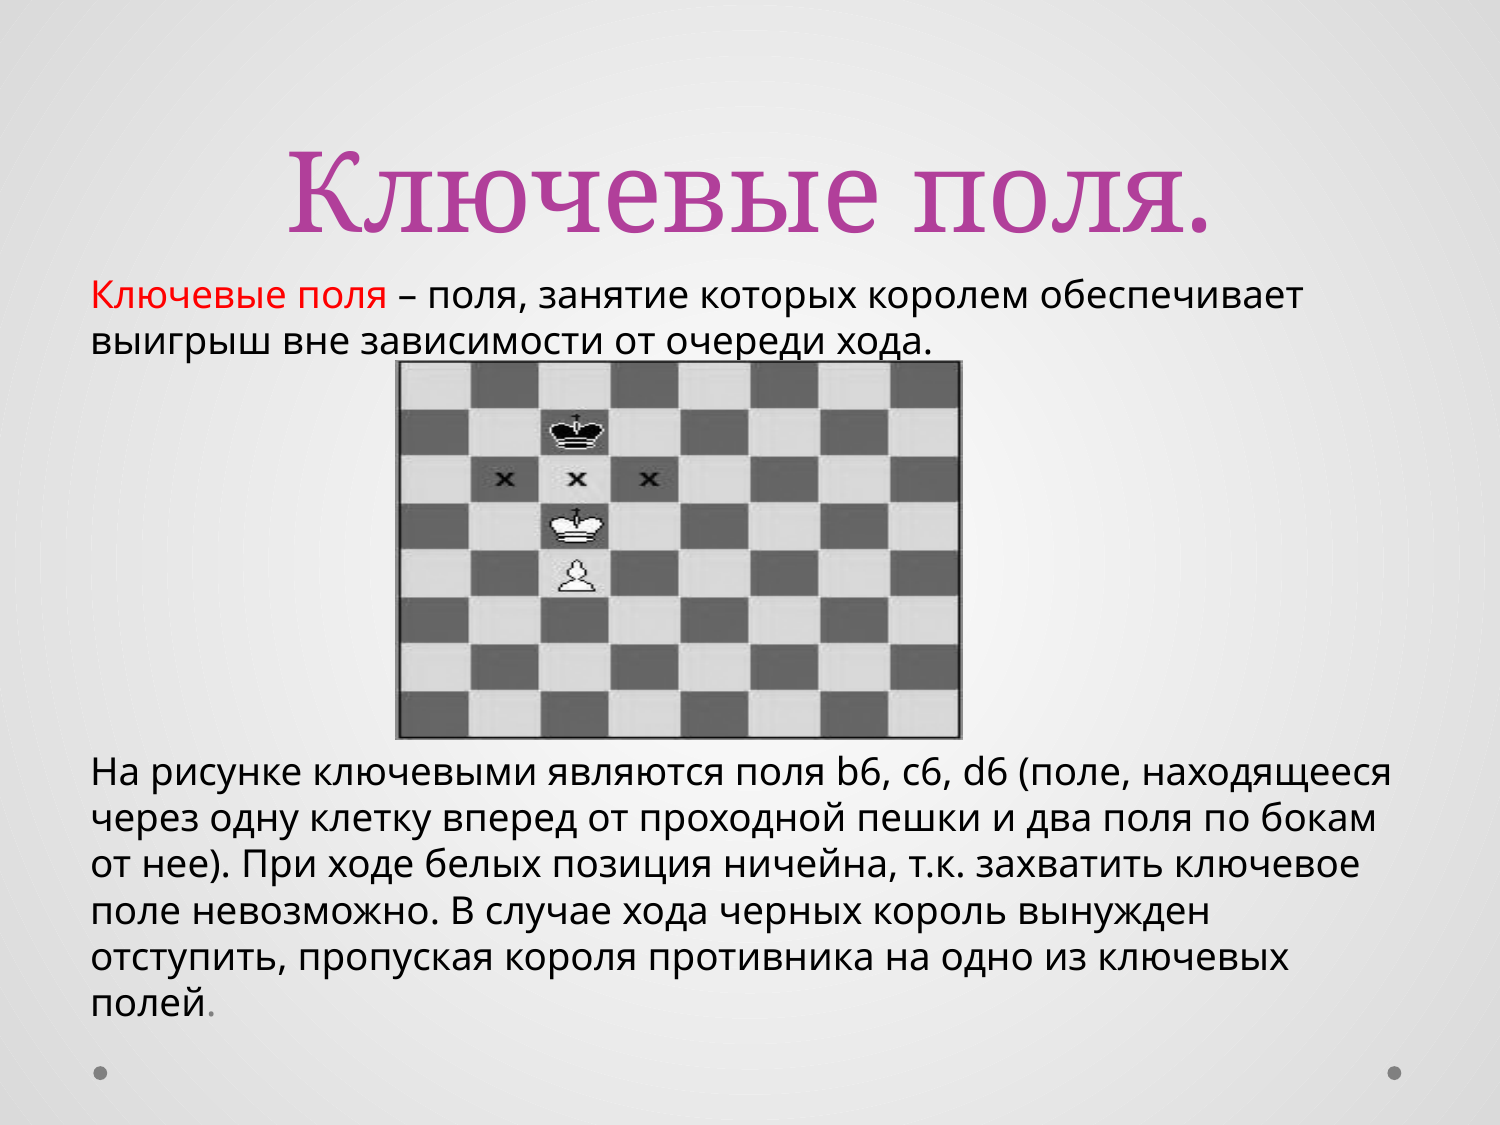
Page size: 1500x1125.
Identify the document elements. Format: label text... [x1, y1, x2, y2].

title Ключевые поля. [75, 0, 1425, 262]
picture [395, 359, 963, 740]
list Ключевые поля – поля, занятие которых королем обеспечивает выигрыш вне зависимости от очереди хода. На рисунке ключевыми являются поля b6, c6, d6 (поле, находящееся через одну клетку вперед от проходной пешки и два поля по бокам от нее). При ходе белых позиция ничейна, т.к. захватить ключевое поле невозможно. В случае хода черных король вынужден отступить, пропуская короля противника на одно из ключевых полей. [75, 262, 1425, 1094]
